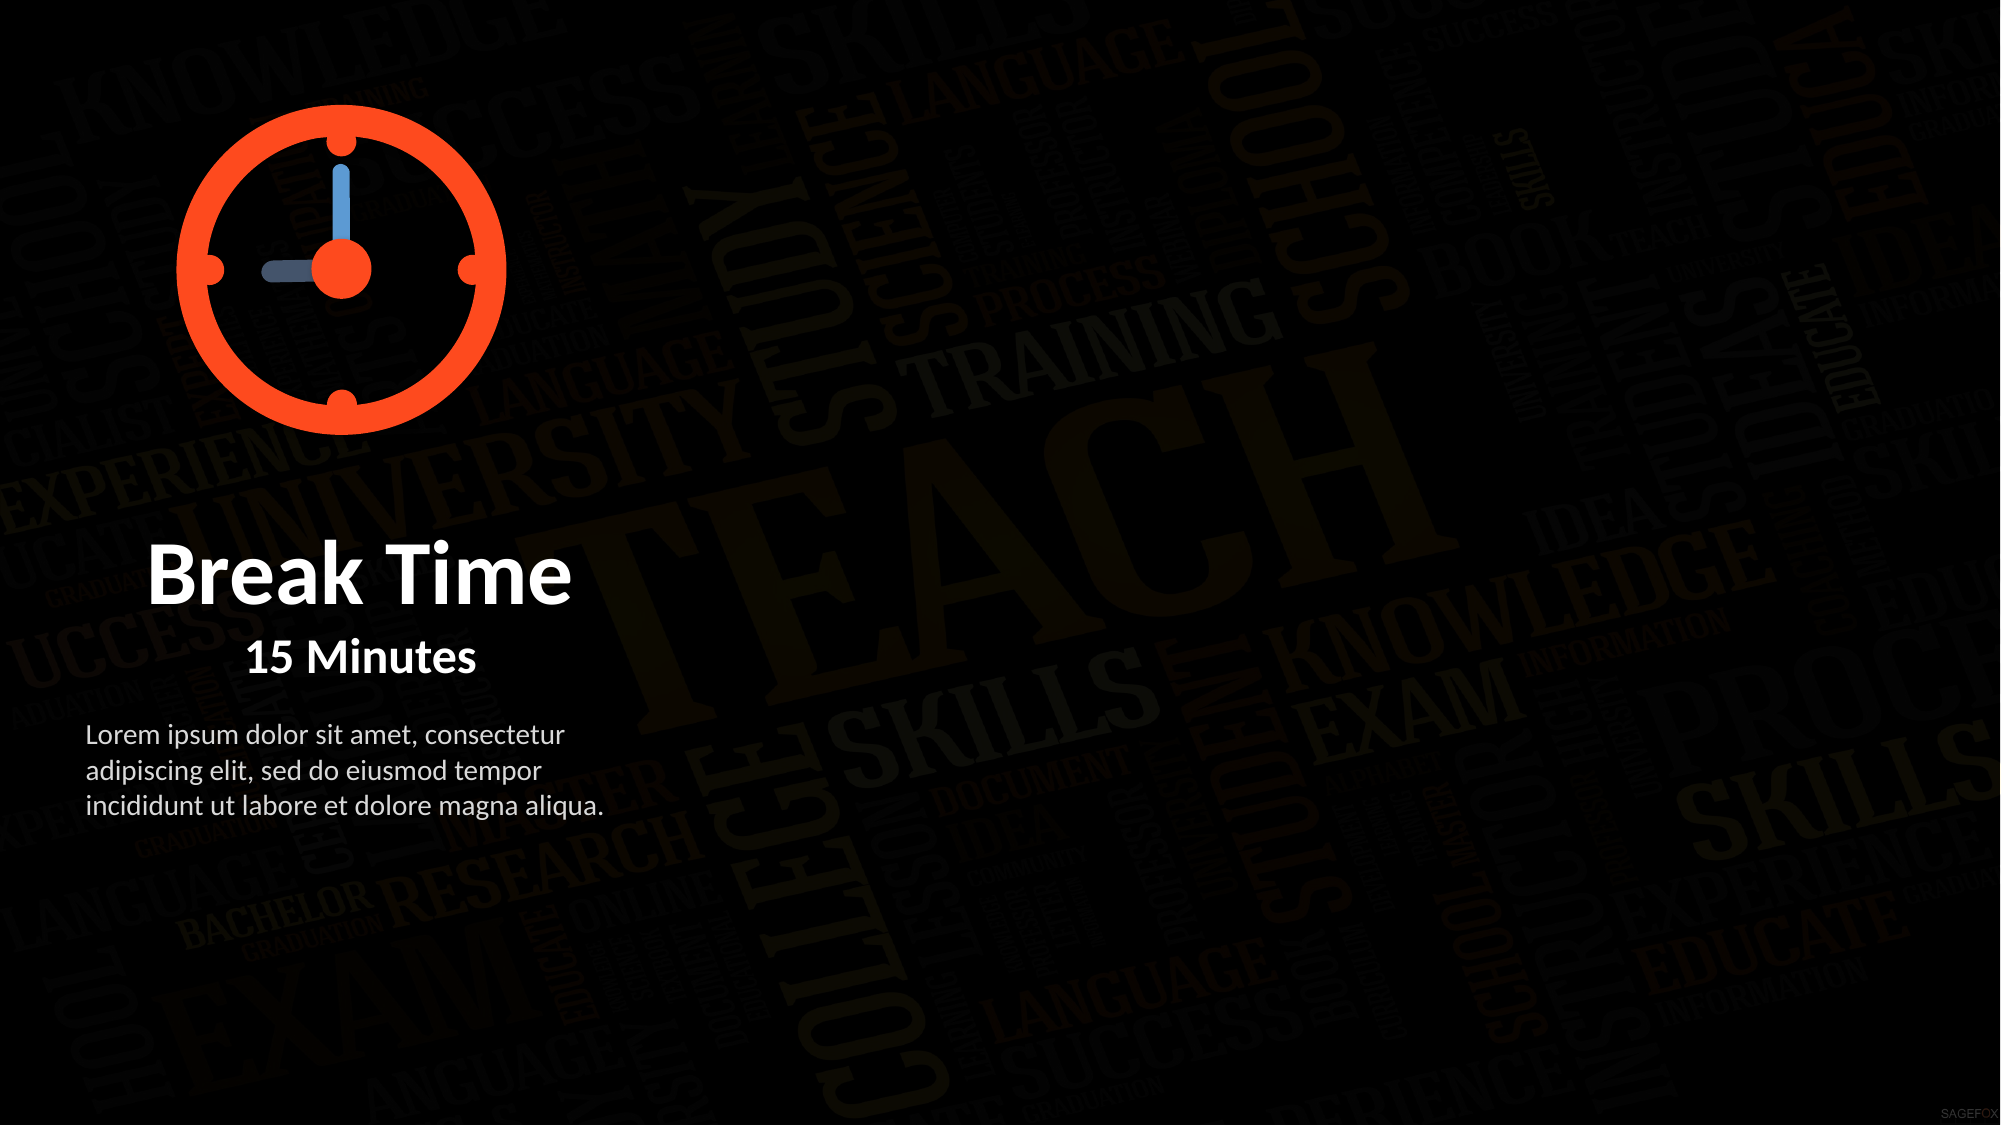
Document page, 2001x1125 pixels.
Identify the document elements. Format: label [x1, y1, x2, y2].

text_box [291, 176, 379, 237]
text_box [291, 291, 379, 373]
text_box [70, 505, 641, 830]
text_box [262, 237, 431, 291]
text_box [0, 0, 2000, 1125]
text_box [175, 103, 508, 436]
